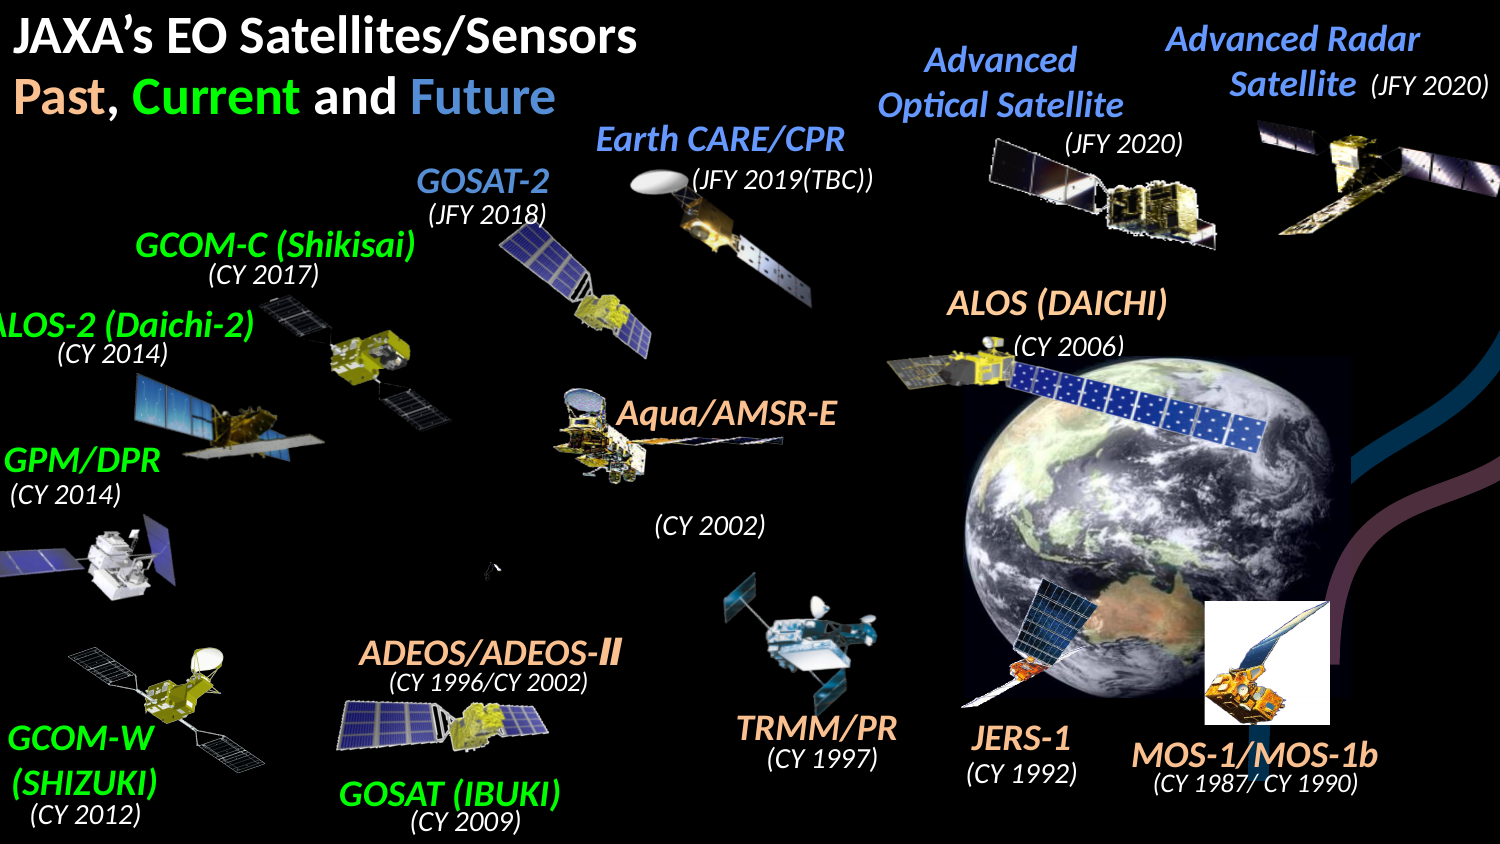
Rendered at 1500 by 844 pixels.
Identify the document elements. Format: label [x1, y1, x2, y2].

picture [717, 563, 891, 726]
picture [959, 577, 1099, 709]
picture [884, 345, 1270, 436]
text_box [0, 0, 1500, 844]
picture [553, 397, 782, 490]
picture [430, 529, 641, 636]
picture [1204, 600, 1332, 726]
text_box [1312, 298, 1500, 675]
picture [977, 120, 1500, 291]
